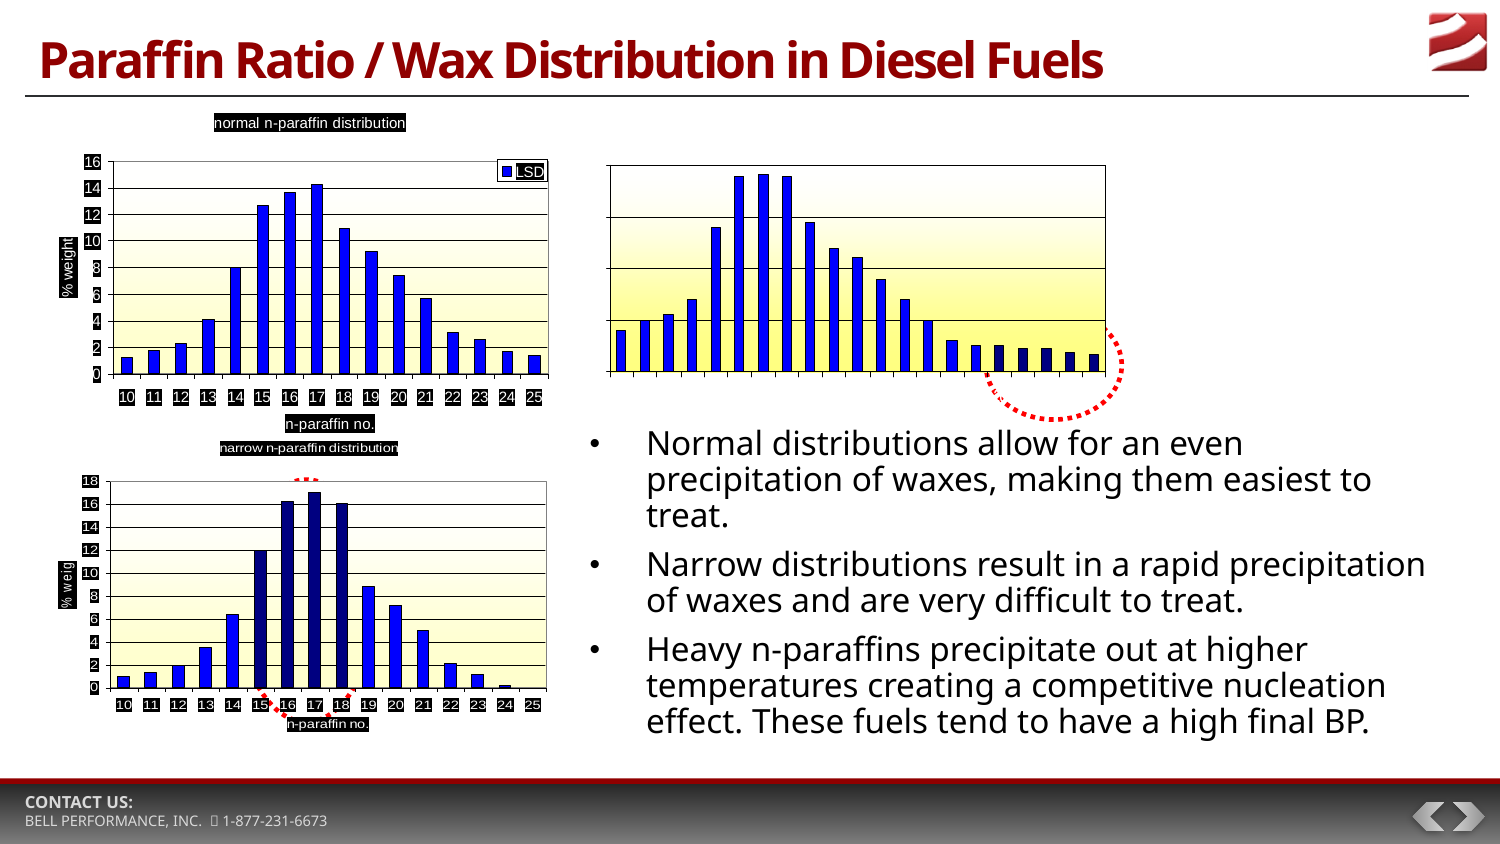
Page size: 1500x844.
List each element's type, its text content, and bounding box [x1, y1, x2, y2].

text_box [37, 99, 1462, 758]
title Paraffin Ratio / Wax Distribution in Diesel Fuels [23, 18, 1469, 95]
picture [1427, 9, 1488, 72]
